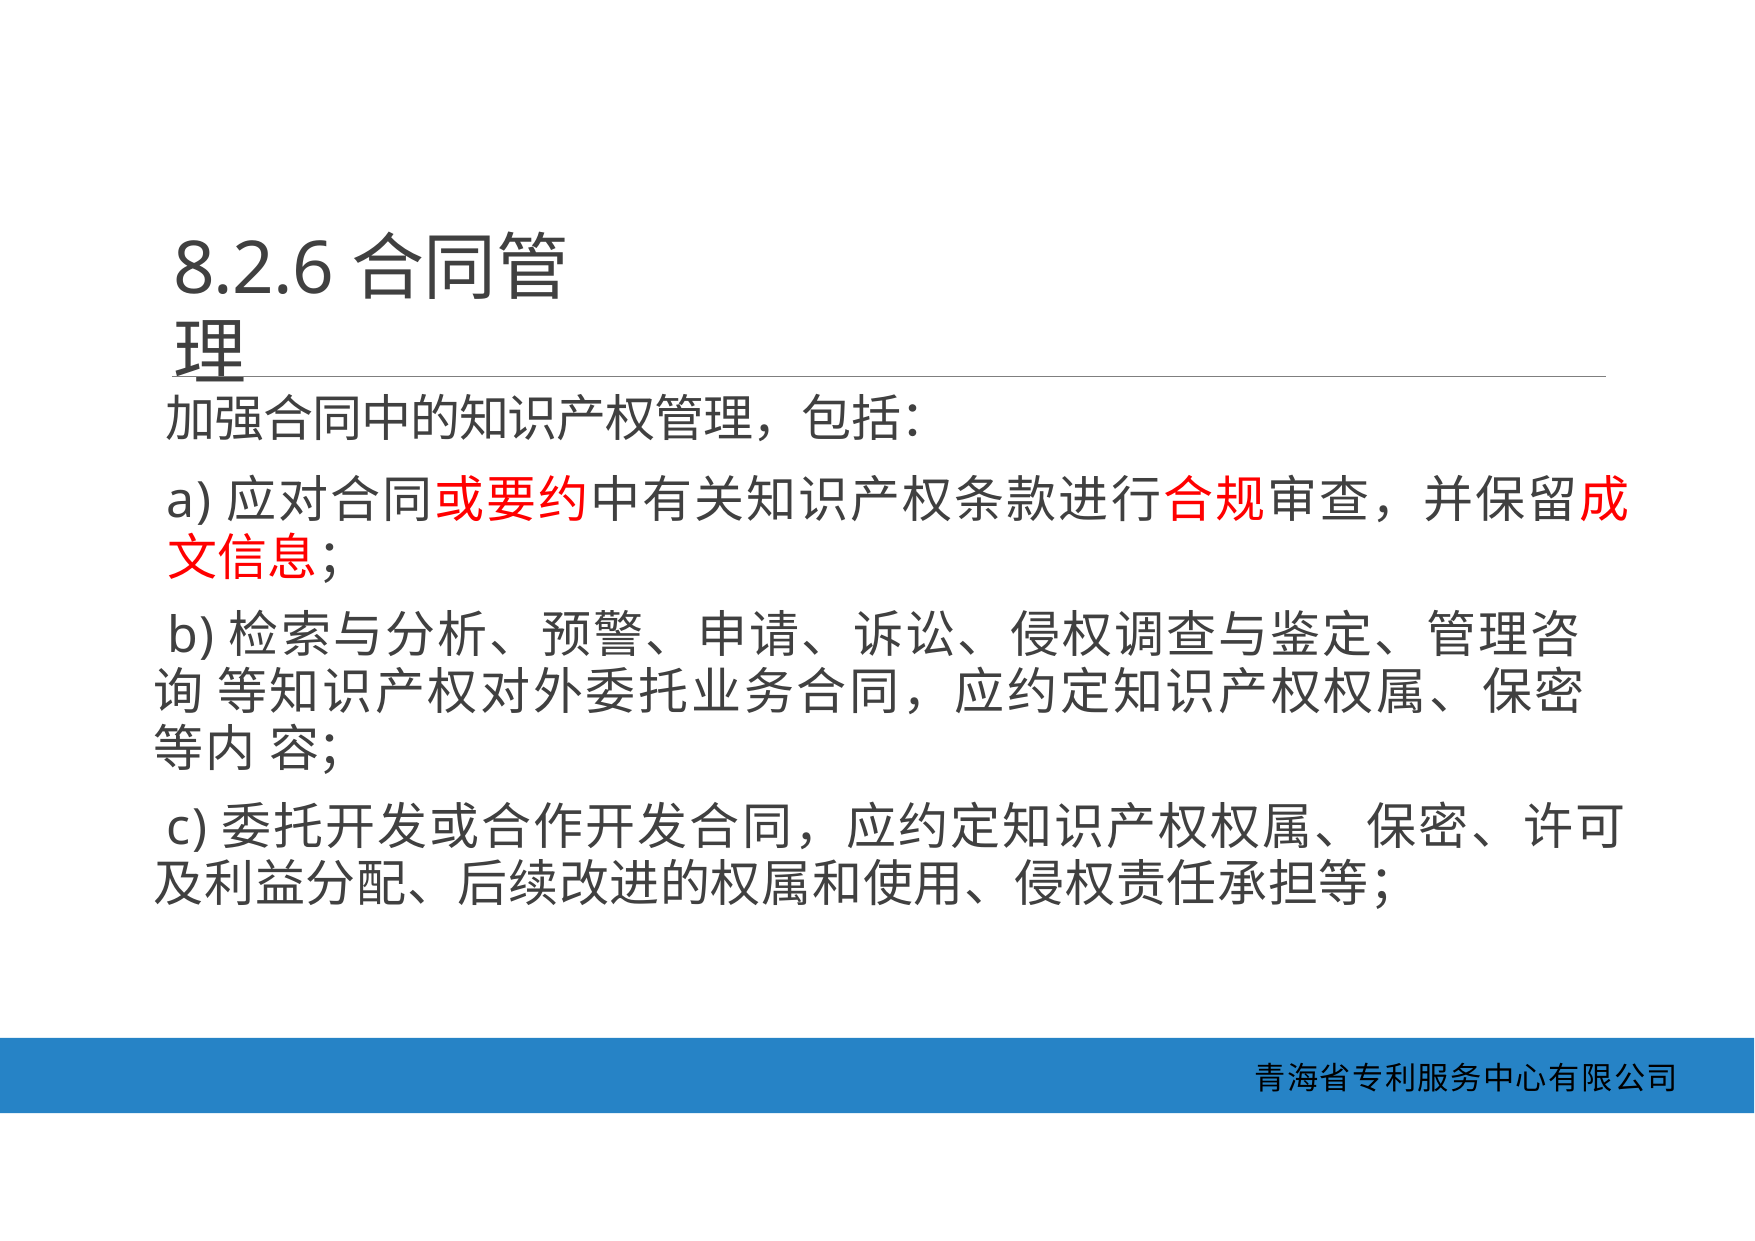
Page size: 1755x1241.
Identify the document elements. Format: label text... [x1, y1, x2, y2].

text_box 8.2.6合同管理 [171, 223, 641, 313]
text_box 加强合同中的知识产权管理，包括： a)应对合同或要约中有关知识产权条款进行合规审查，并保留成 文信息； b)检索与分析、预警、申请、诉讼、侵权调查与鉴定、管理咨询 等知识产权对外委托业务合同，应约定知识产权权属、保密等内 容； c)委托开发或合作开发合同，应约定知识产权权属、保密、许可 及利益分配、后续改进的权属和使用、侵权责任承担等； [151, 387, 1631, 915]
text_box 青海省专利服务中心有限公司 [0, 1037, 1755, 1114]
